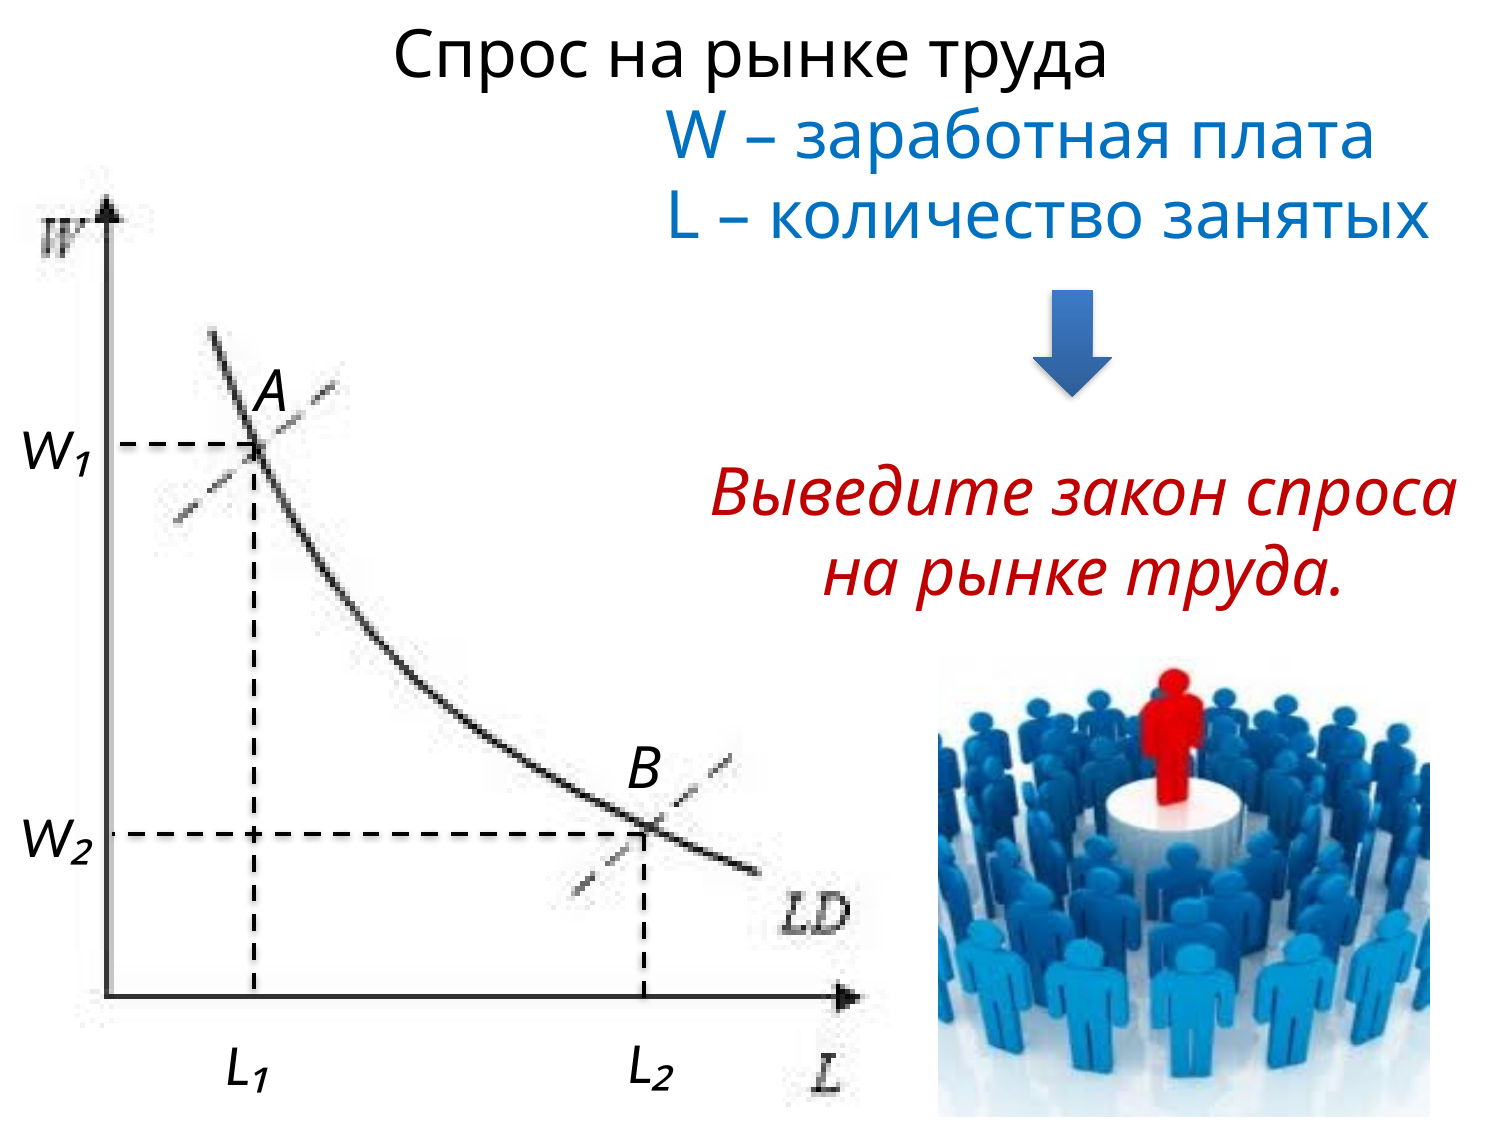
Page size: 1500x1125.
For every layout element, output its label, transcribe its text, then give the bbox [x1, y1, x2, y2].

text_box Спрос на рынке труда [0, 0, 1500, 104]
picture [0, 165, 891, 1117]
text_box Выведите закон спроса на рынке труда. [896, 446, 1500, 612]
text_box W – заработная плата L – количество занятых [648, 52, 1479, 292]
picture [938, 656, 1431, 1117]
text_box [1032, 290, 1113, 398]
